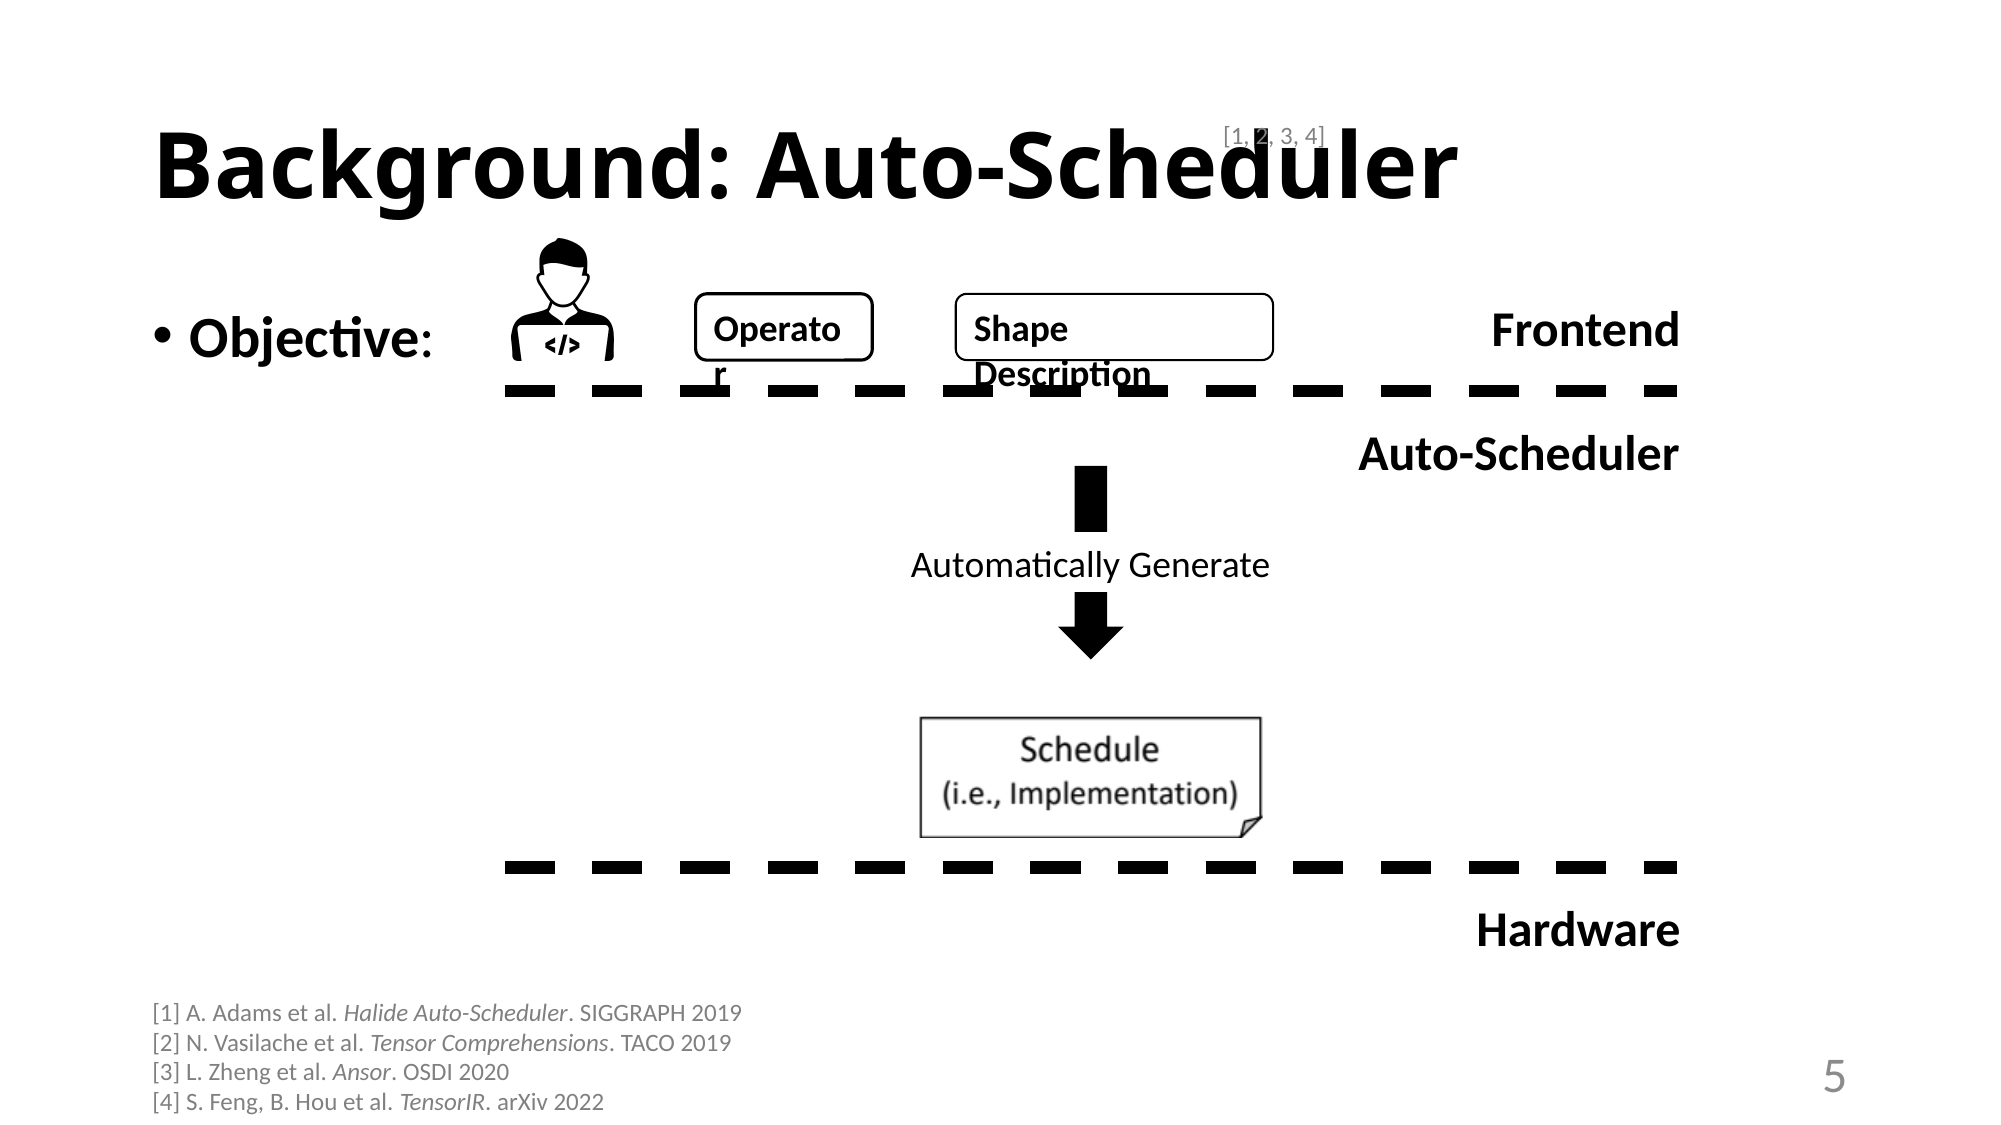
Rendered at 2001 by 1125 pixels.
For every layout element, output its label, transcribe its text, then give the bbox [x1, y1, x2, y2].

text_box [1058, 592, 1124, 660]
slide_number 5 [1412, 1042, 1863, 1103]
text_box [1] A. Adams et al. Halide Auto-Scheduler. SIGGRAPH 2019 [2] N. Vasilache et al. Tensor Comprehensions. TACO 2019 [3] L. Zheng et al. Ansor. OSDI 2020 [4] S. Feng, B. Hou et al. TensorIR. arXiv 2022 [137, 988, 988, 1124]
text_box Operator [695, 293, 873, 361]
text_box Frontend [1476, 289, 1696, 365]
title Background: Auto-Scheduler [137, 59, 1863, 278]
picture [919, 714, 1263, 838]
text_box Hardware [1461, 889, 1696, 965]
text_box Shape Description [955, 293, 1274, 361]
text_box Automatically Generate [896, 532, 1286, 592]
picture [511, 238, 614, 361]
text_box [1, 2, 3, 4] [1208, 112, 1341, 158]
text_box [1074, 465, 1108, 532]
list Objective: [137, 299, 1863, 1014]
text_box Auto-Scheduler [1343, 412, 1695, 488]
